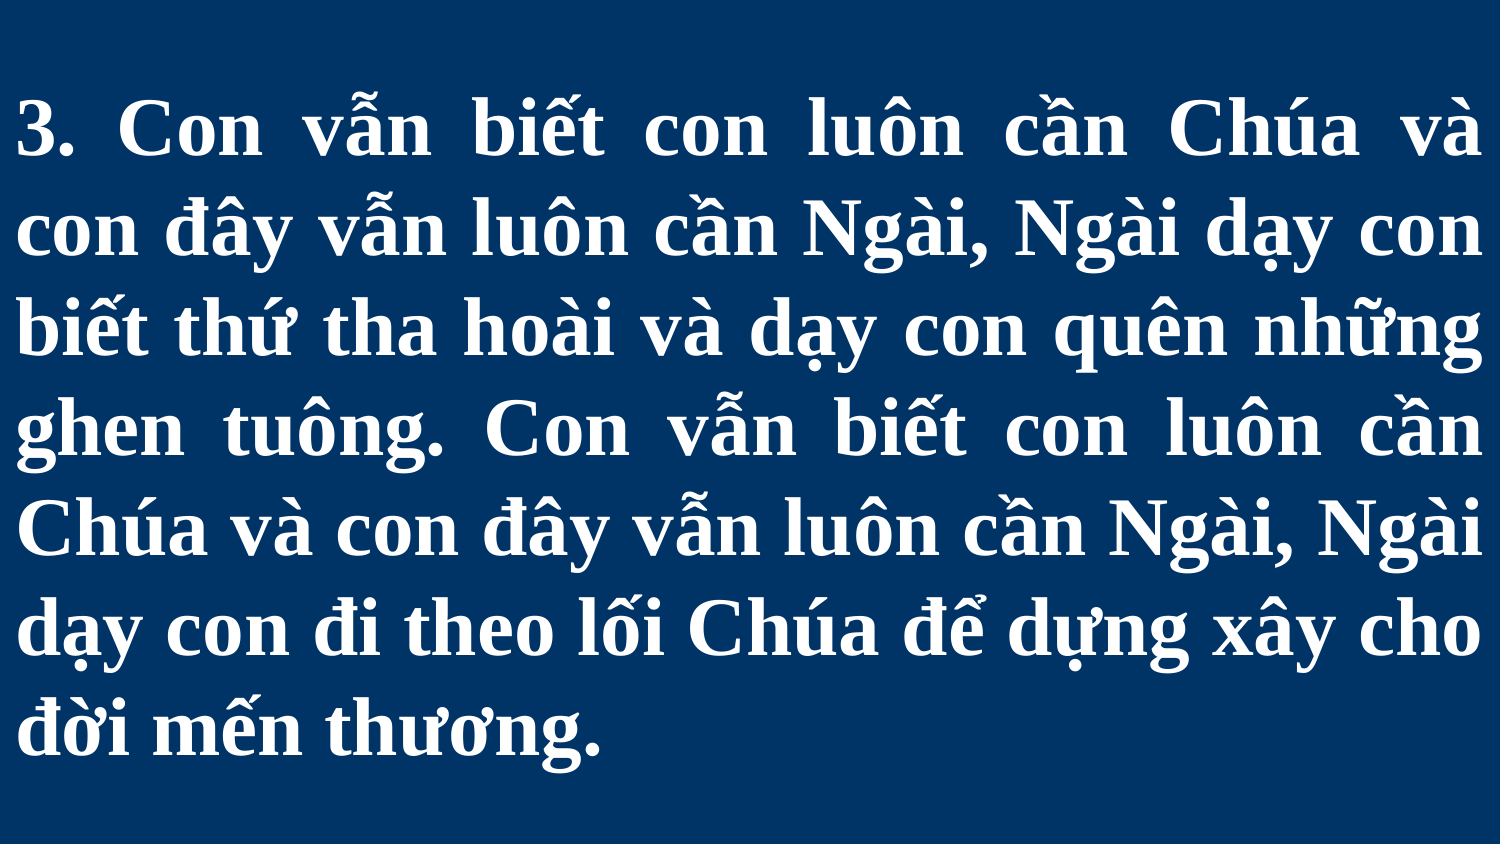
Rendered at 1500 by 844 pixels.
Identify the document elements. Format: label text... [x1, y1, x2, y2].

title 3. Con vẫn biết con luôn cần Chúa và con đây vẫn luôn cần Ngài, Ngài dạy con biết thứ tha hoài và dạy con quên những ghen tuông. Con vẫn biết con luôn cần Chúa và con đây vẫn luôn cần Ngài, Ngài dạy con đi theo lối Chúa để dựng xây cho đời mến thương. [0, 0, 1500, 844]
